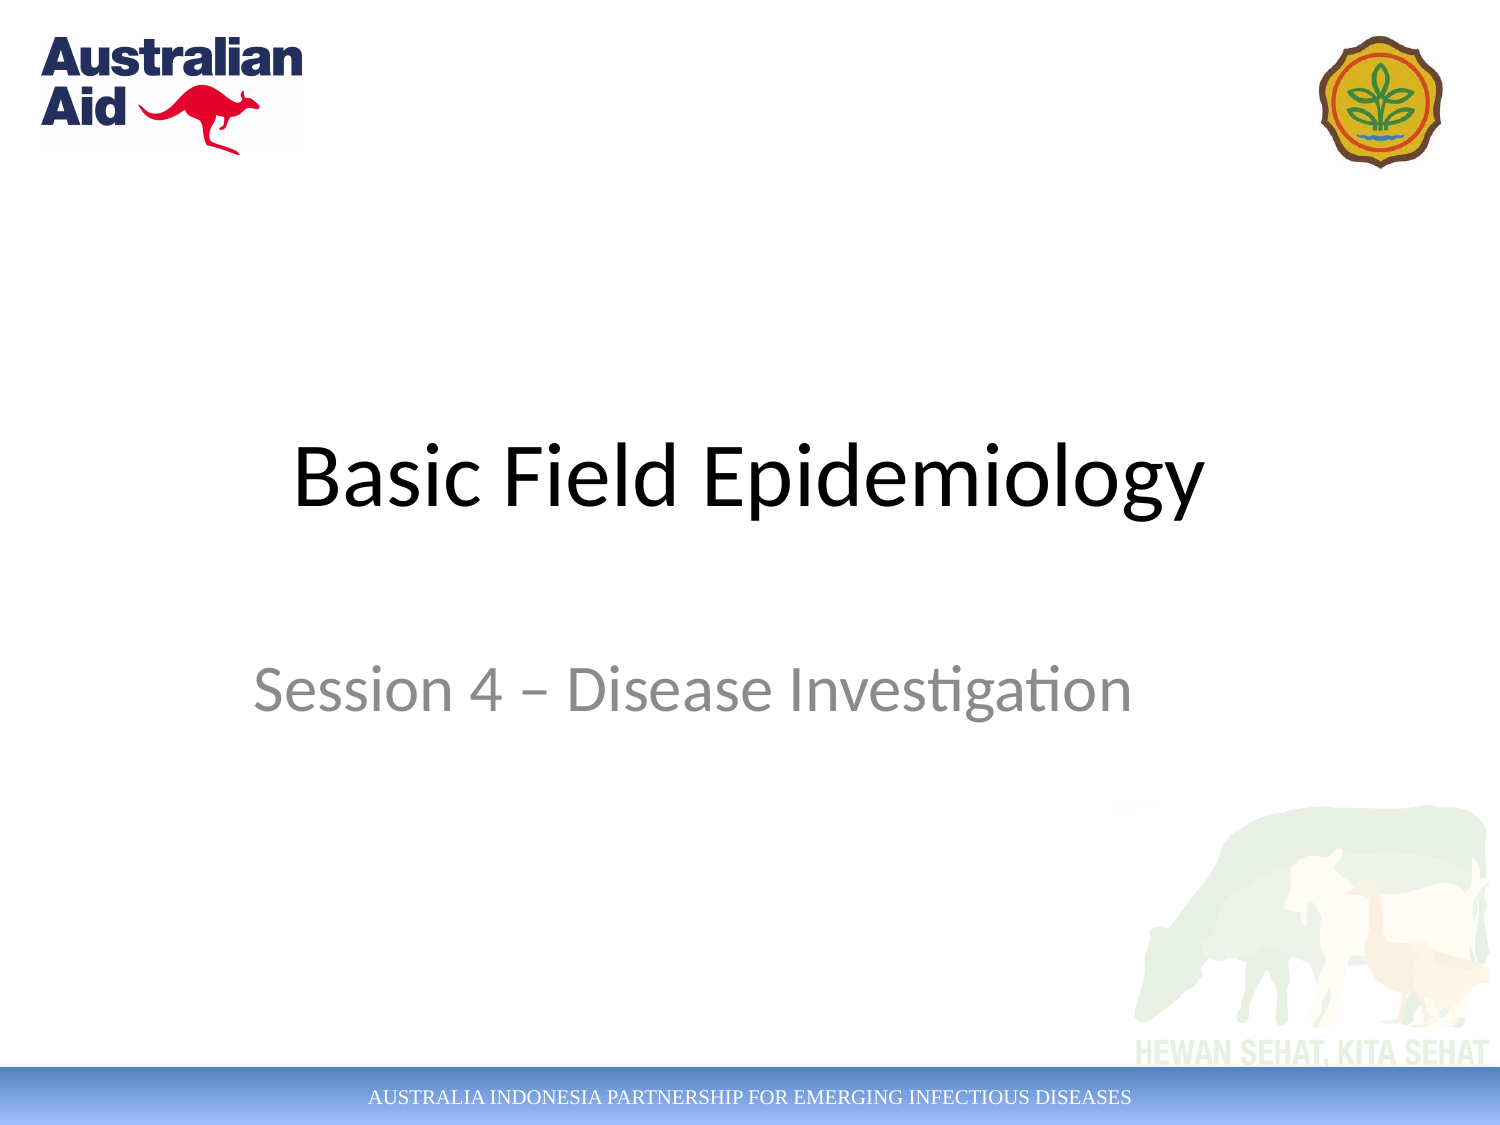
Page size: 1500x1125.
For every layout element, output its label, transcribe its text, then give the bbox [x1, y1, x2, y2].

subtitle Session 4 – Disease Investigation [112, 637, 1275, 925]
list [41, 37, 302, 155]
picture [1301, 23, 1465, 187]
title Basic Field Epidemiology [112, 349, 1388, 591]
